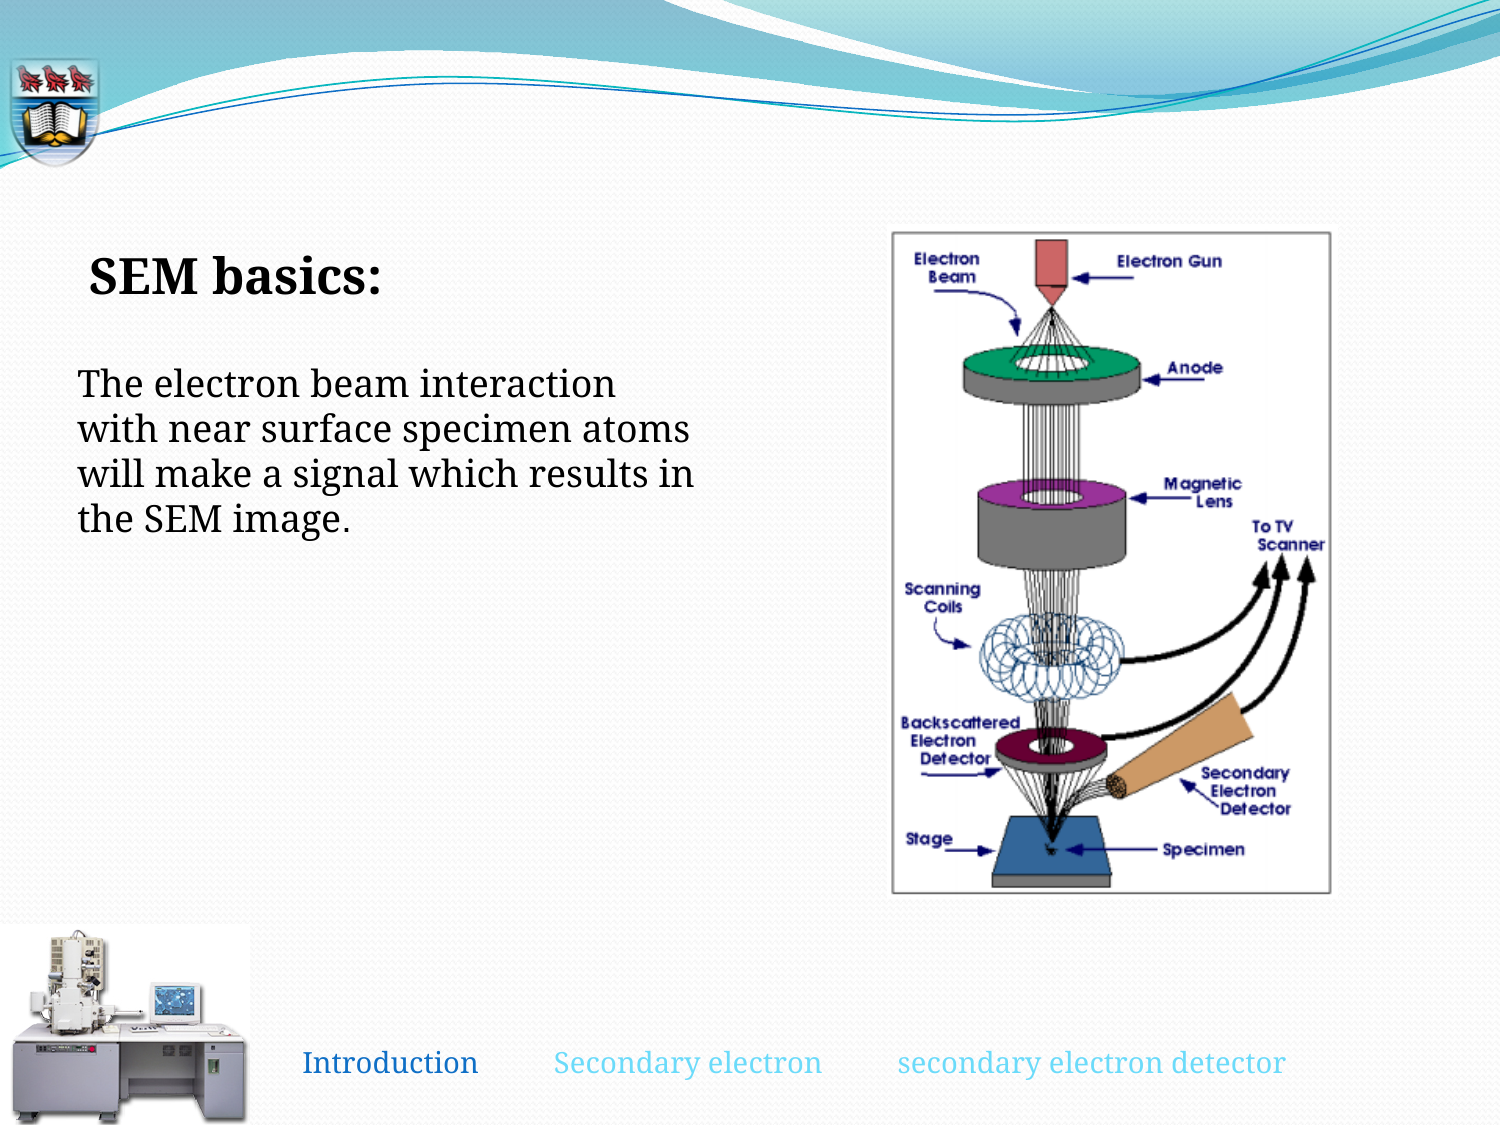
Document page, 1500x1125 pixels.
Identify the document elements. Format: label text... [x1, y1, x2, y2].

text_box The electron beam interaction with near surface specimen atoms will make a signal which results in the SEM image. [62, 262, 713, 548]
text_box Introduction Secondary electron secondary electron detector [287, 1037, 1450, 1088]
picture [0, 49, 110, 176]
picture [887, 224, 1338, 899]
text_box SEM basics: [75, 237, 625, 313]
picture [0, 924, 251, 1125]
